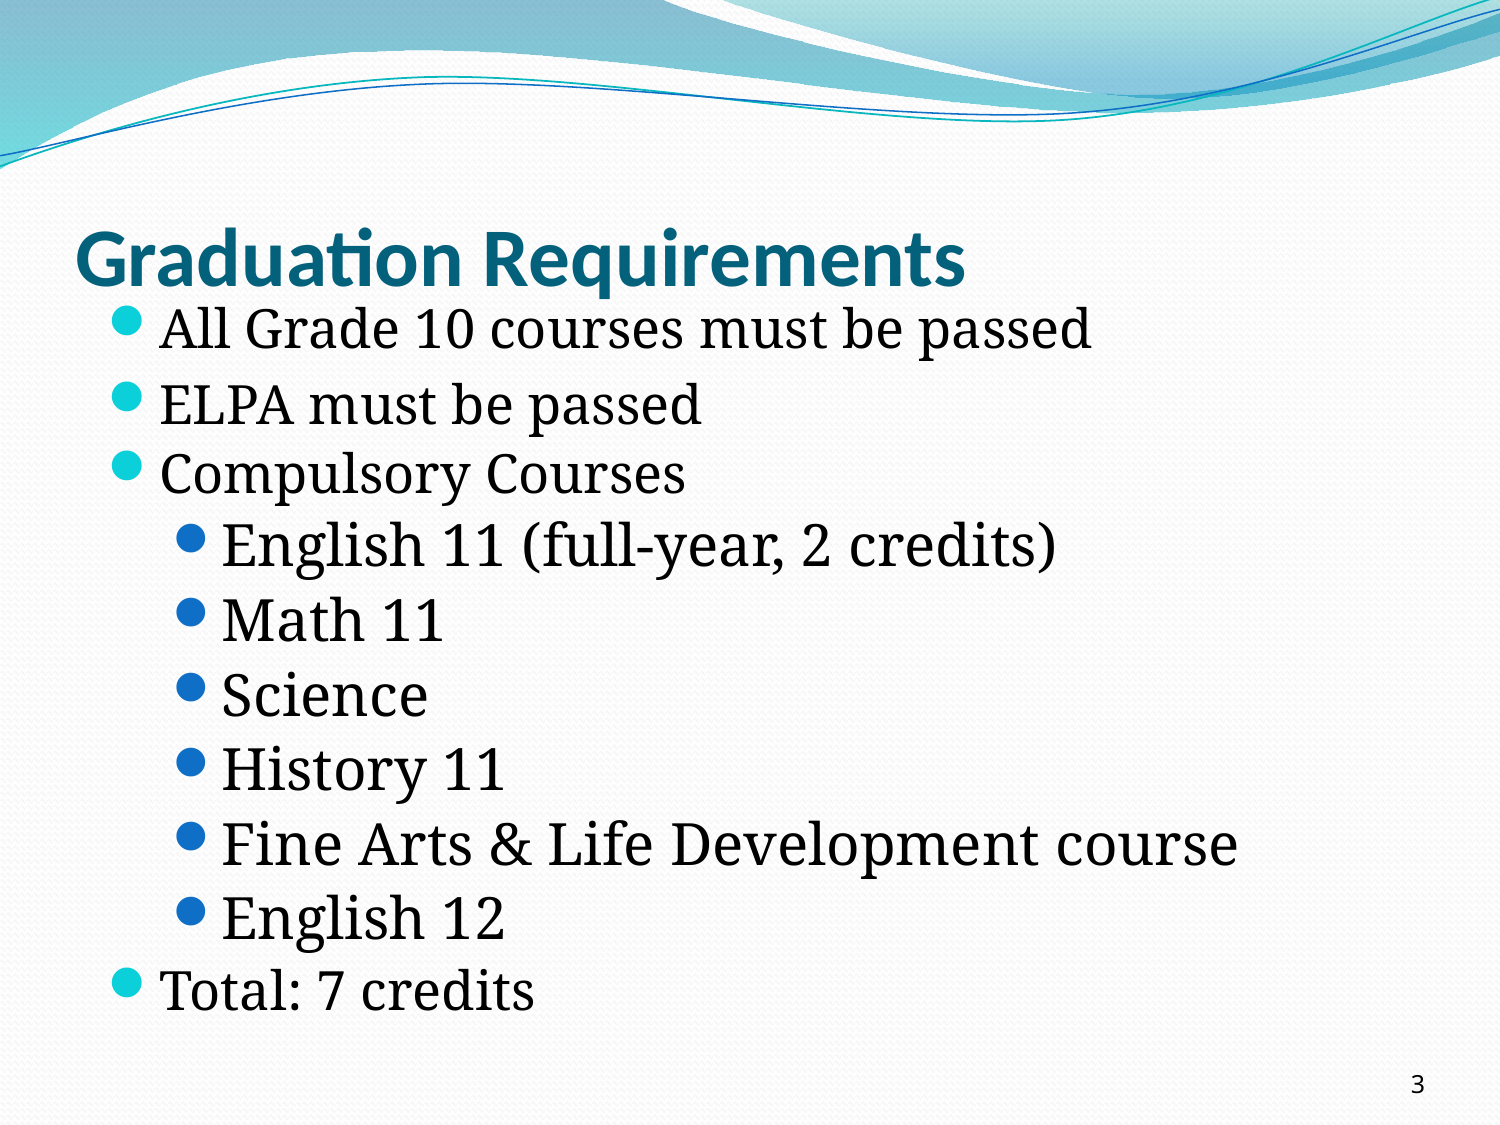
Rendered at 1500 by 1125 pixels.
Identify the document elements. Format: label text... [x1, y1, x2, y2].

list All Grade 10 courses must be passed ELPA must be passed Compulsory Courses English 11 (full-year, 2 credits) Math 11 Science History 11 Fine Arts & Life Development course English 12 Total: 7 credits [92, 287, 1475, 988]
slide_number 3 [1299, 1042, 1425, 1103]
title Graduation Requirements [75, 115, 1425, 303]
